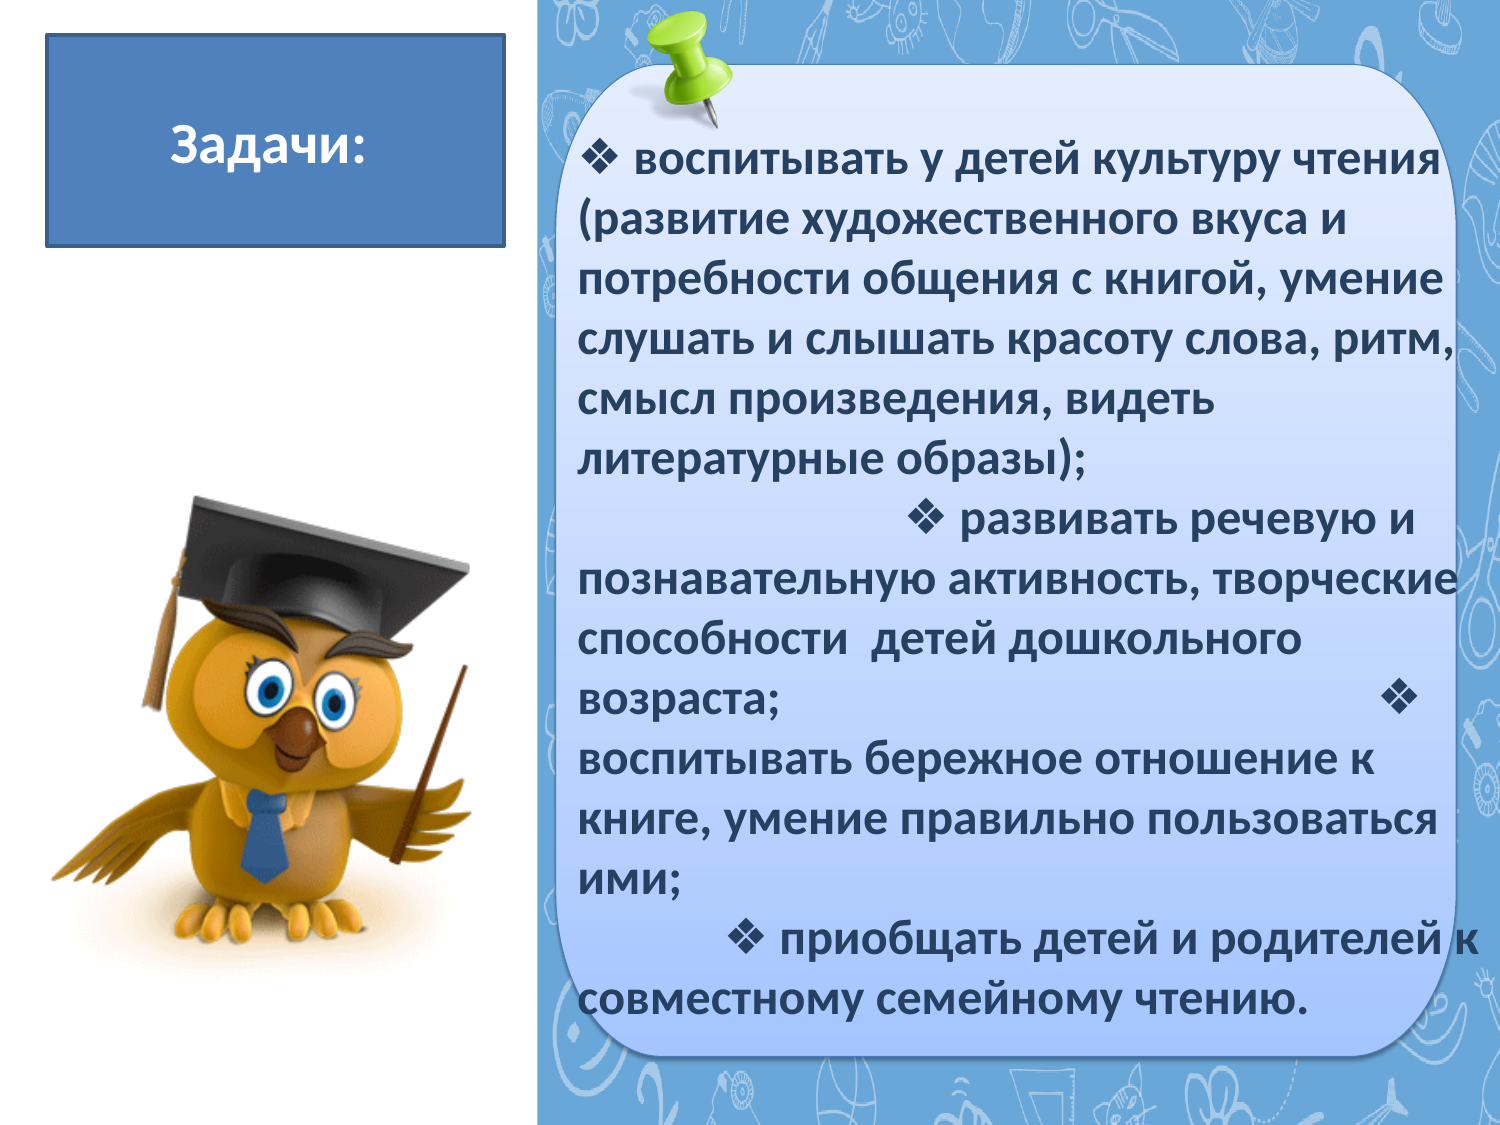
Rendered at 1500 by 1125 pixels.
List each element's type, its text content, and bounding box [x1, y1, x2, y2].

picture [29, 455, 532, 997]
text_box Задачи: [45, 33, 506, 248]
picture [537, 0, 1500, 1125]
